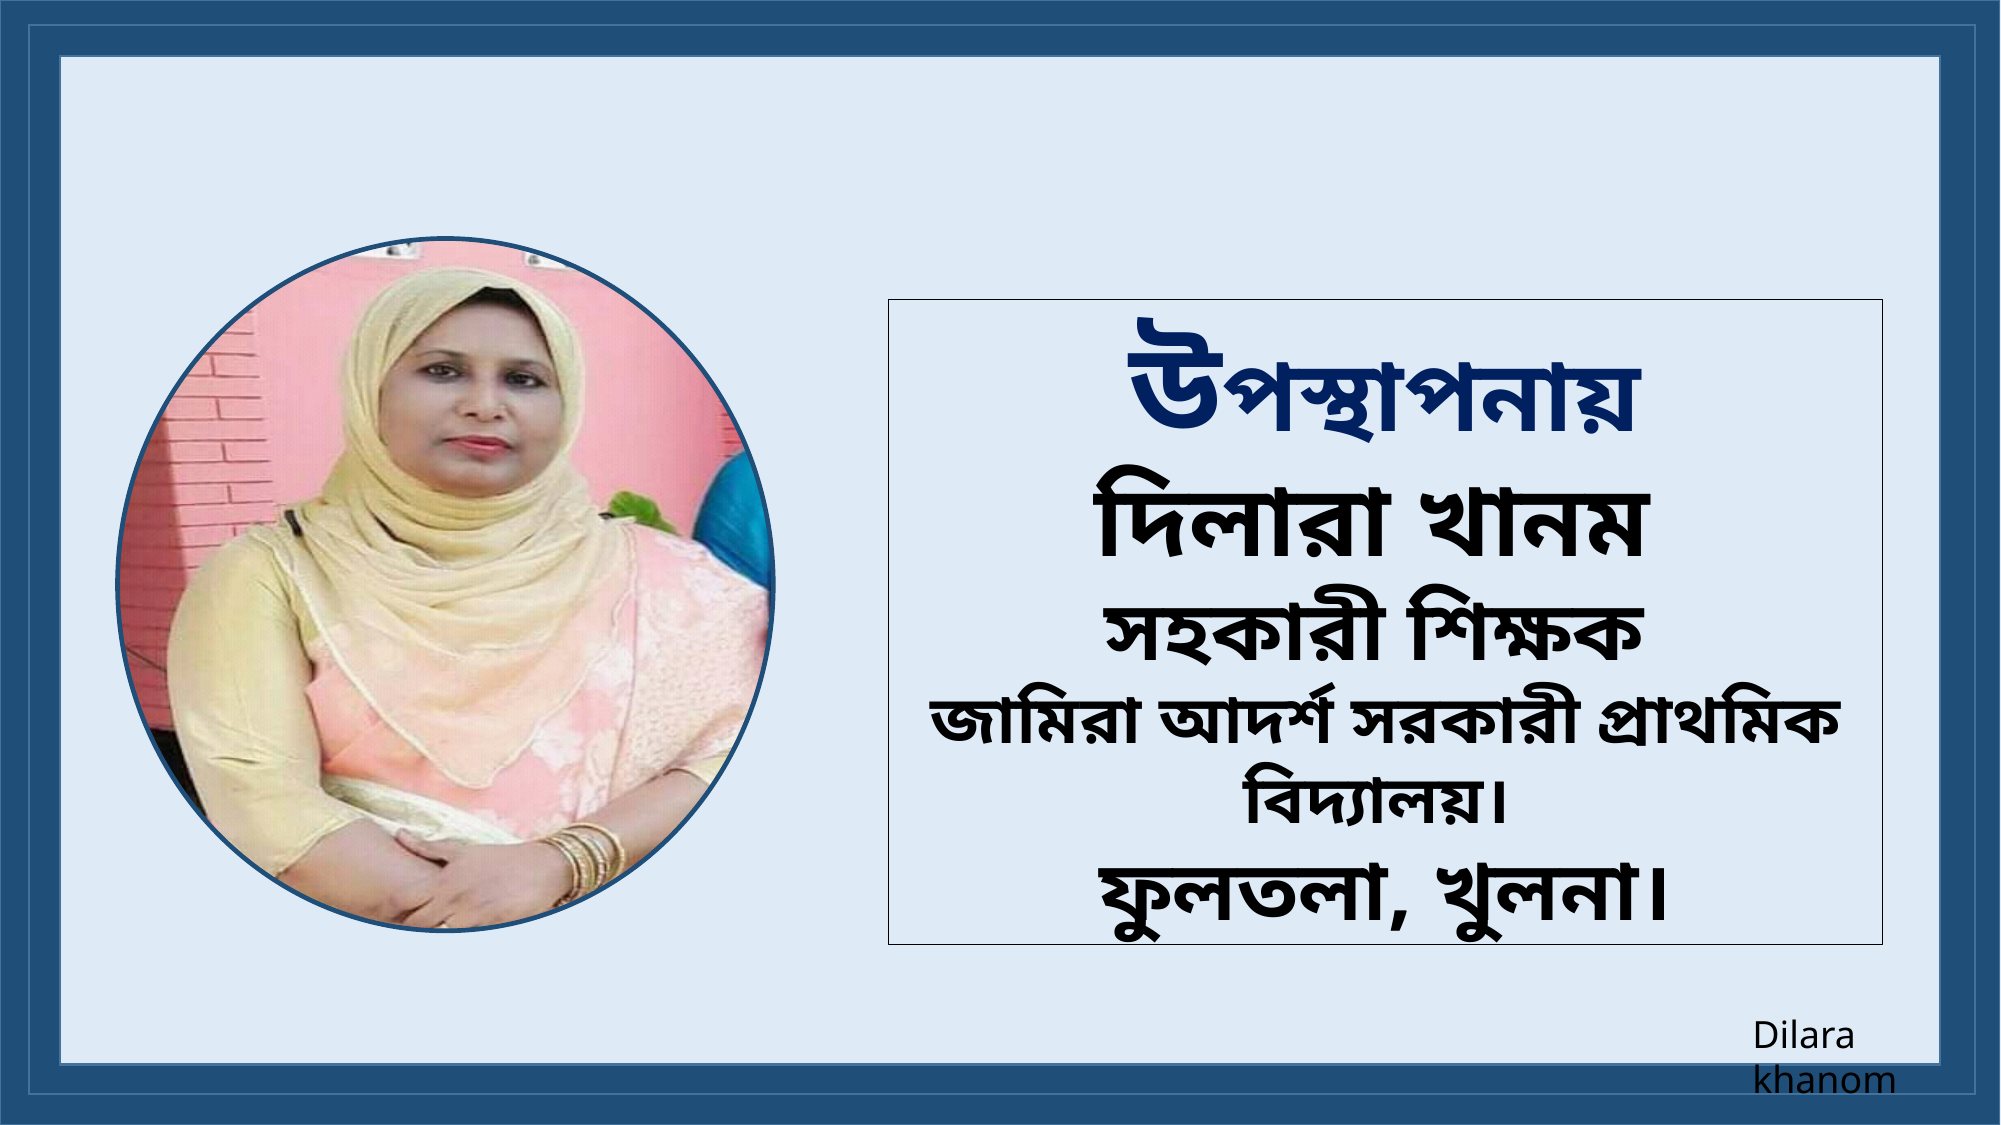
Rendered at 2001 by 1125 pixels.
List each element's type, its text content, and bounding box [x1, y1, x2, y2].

picture [117, 238, 774, 931]
text_box উপস্থাপনায় দিলারা খানম সহকারী শিক্ষক জামিরা আদর্শ সরকারী প্রাথমিক বিদ্যালয়। ফুলতলা, খুলনা। [888, 299, 1883, 944]
